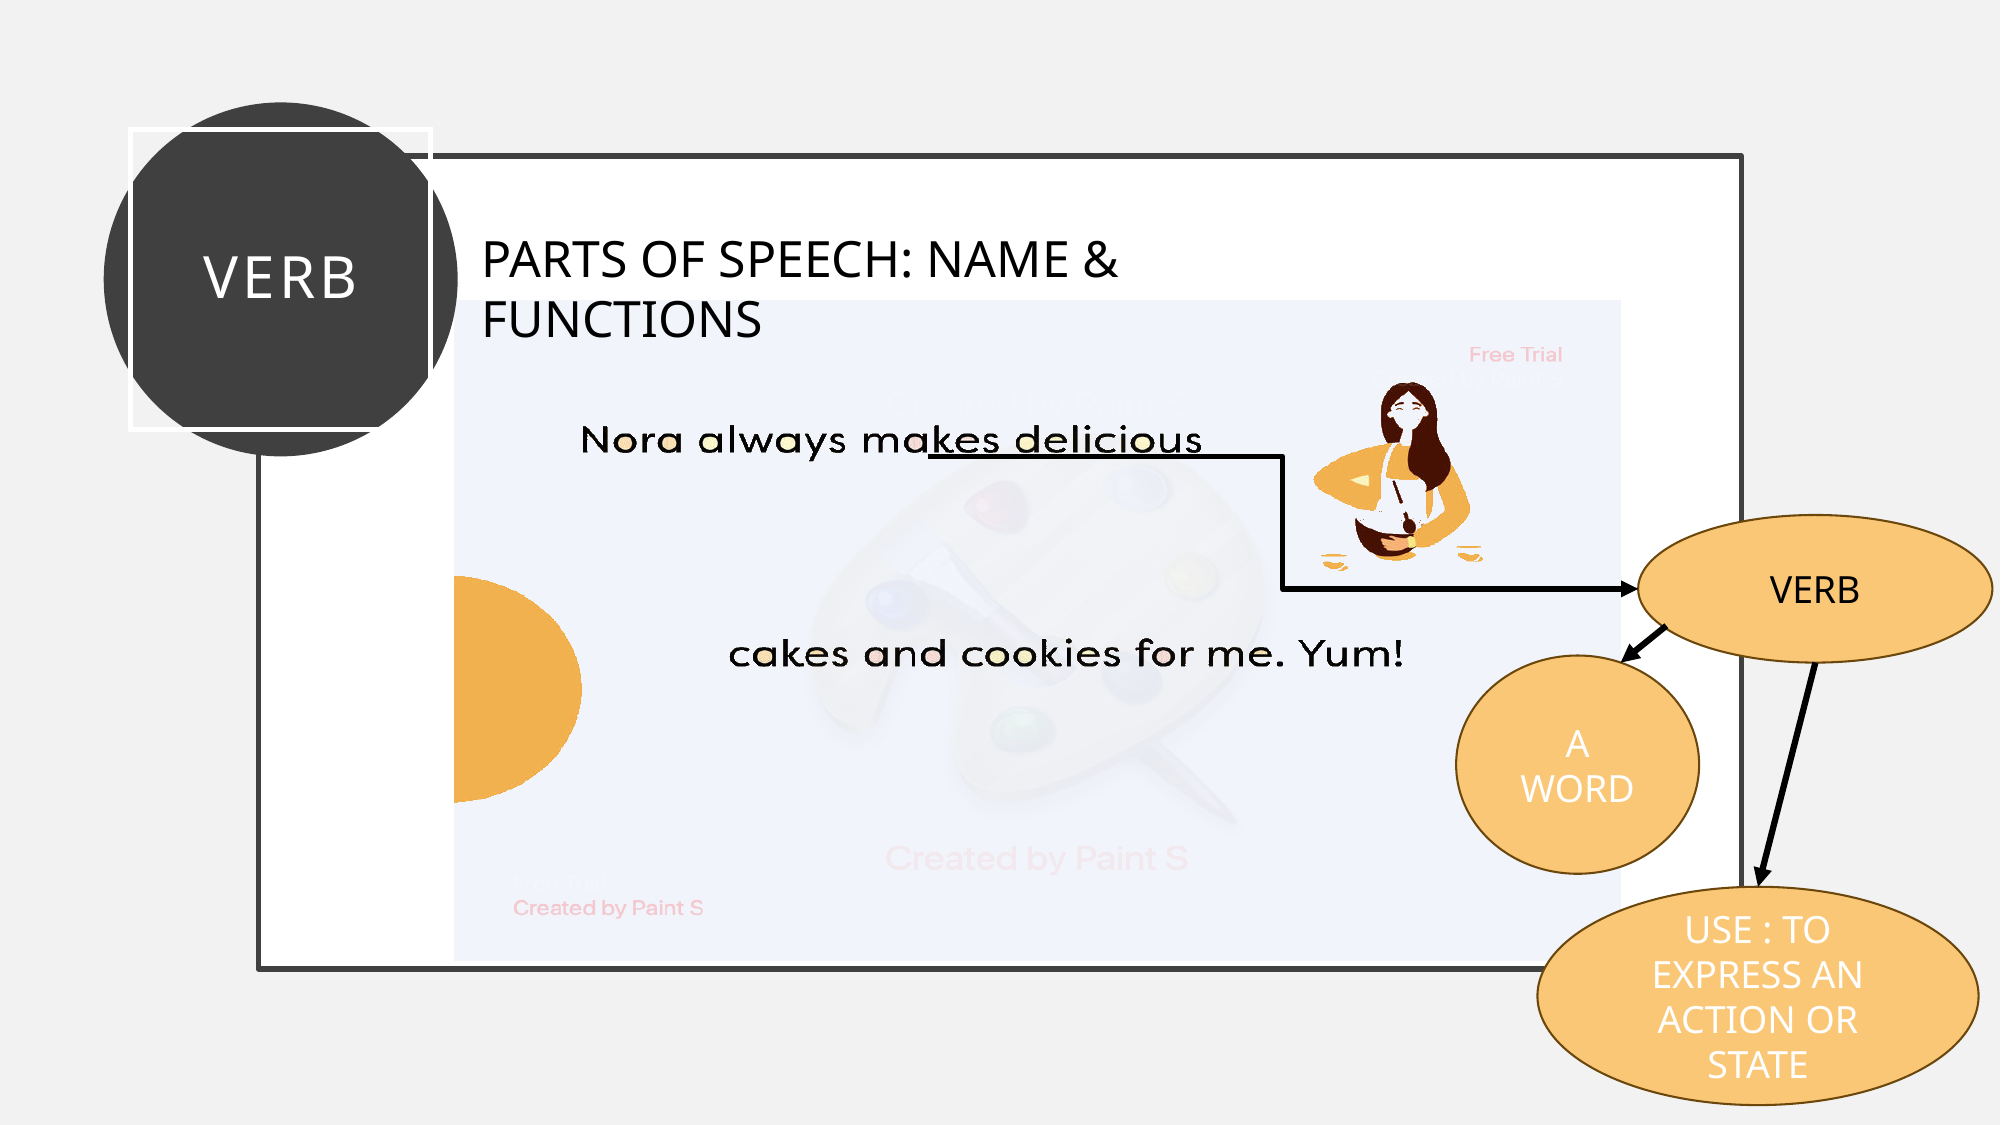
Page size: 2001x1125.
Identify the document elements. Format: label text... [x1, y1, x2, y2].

text_box [1621, 590, 1657, 625]
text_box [1757, 662, 1816, 887]
text_box [189, 432, 373, 458]
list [453, 300, 1621, 961]
text_box USE : TO EXPRESS AN ACTION OR STATE [1536, 885, 1980, 1107]
text_box PARTS OF SPEECH: NAME & FUNCTIONS [467, 220, 1411, 300]
text_box VERB [1637, 513, 1994, 664]
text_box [1620, 625, 1667, 663]
text_box [102, 187, 128, 371]
text_box [1621, 632, 1742, 908]
text_box [257, 328, 1547, 970]
text_box [188, 101, 373, 127]
text_box A WORD [1621, 663, 1701, 868]
title VERB [128, 127, 433, 432]
text_box [433, 187, 459, 372]
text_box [927, 456, 1639, 589]
text_box [433, 155, 1742, 575]
